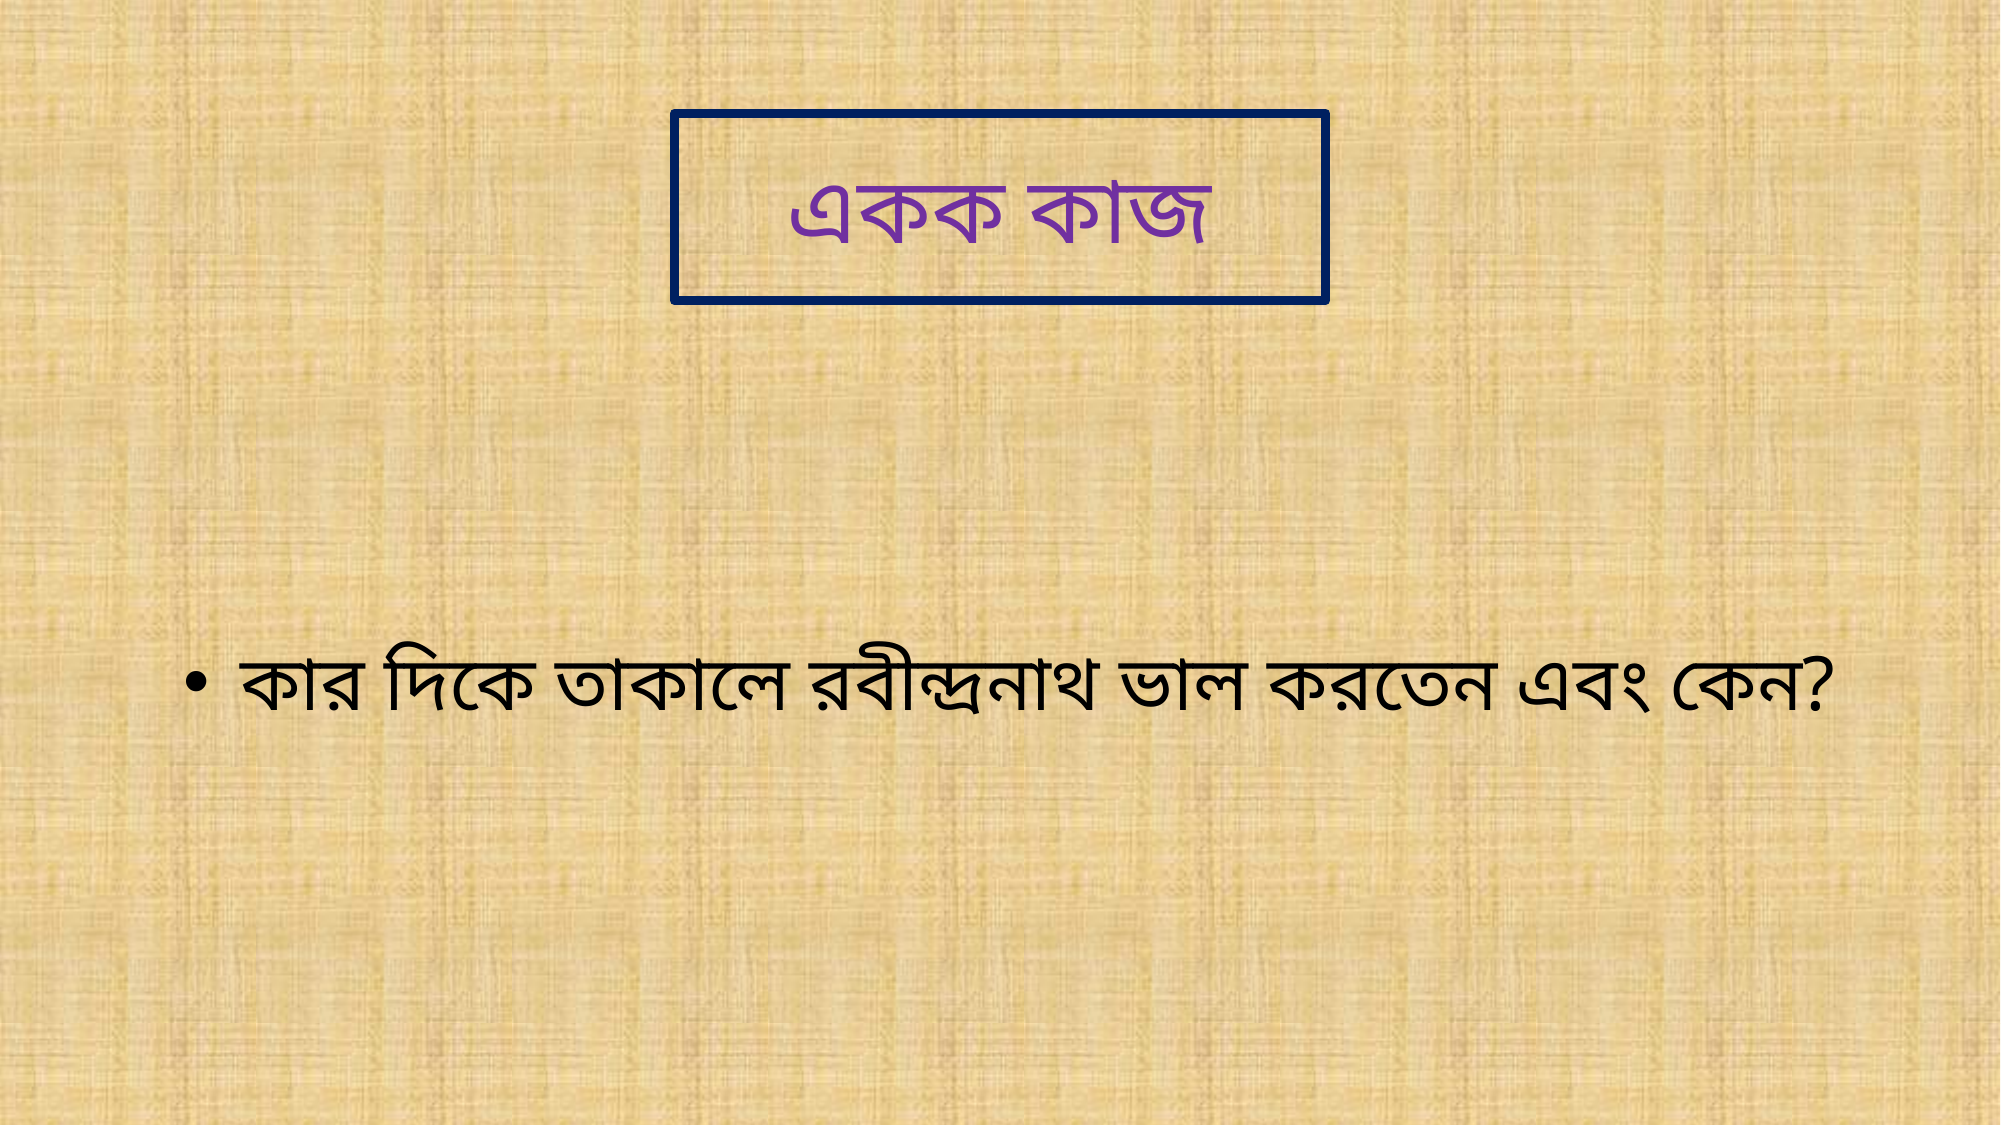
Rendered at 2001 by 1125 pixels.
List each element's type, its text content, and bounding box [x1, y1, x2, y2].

picture [0, 0, 2001, 1125]
title একক কাজ [674, 113, 1326, 301]
list কার দিকে তাকালে রবীন্দ্রনাথ ভাল করতেন এবং কেন? [151, 627, 1867, 846]
